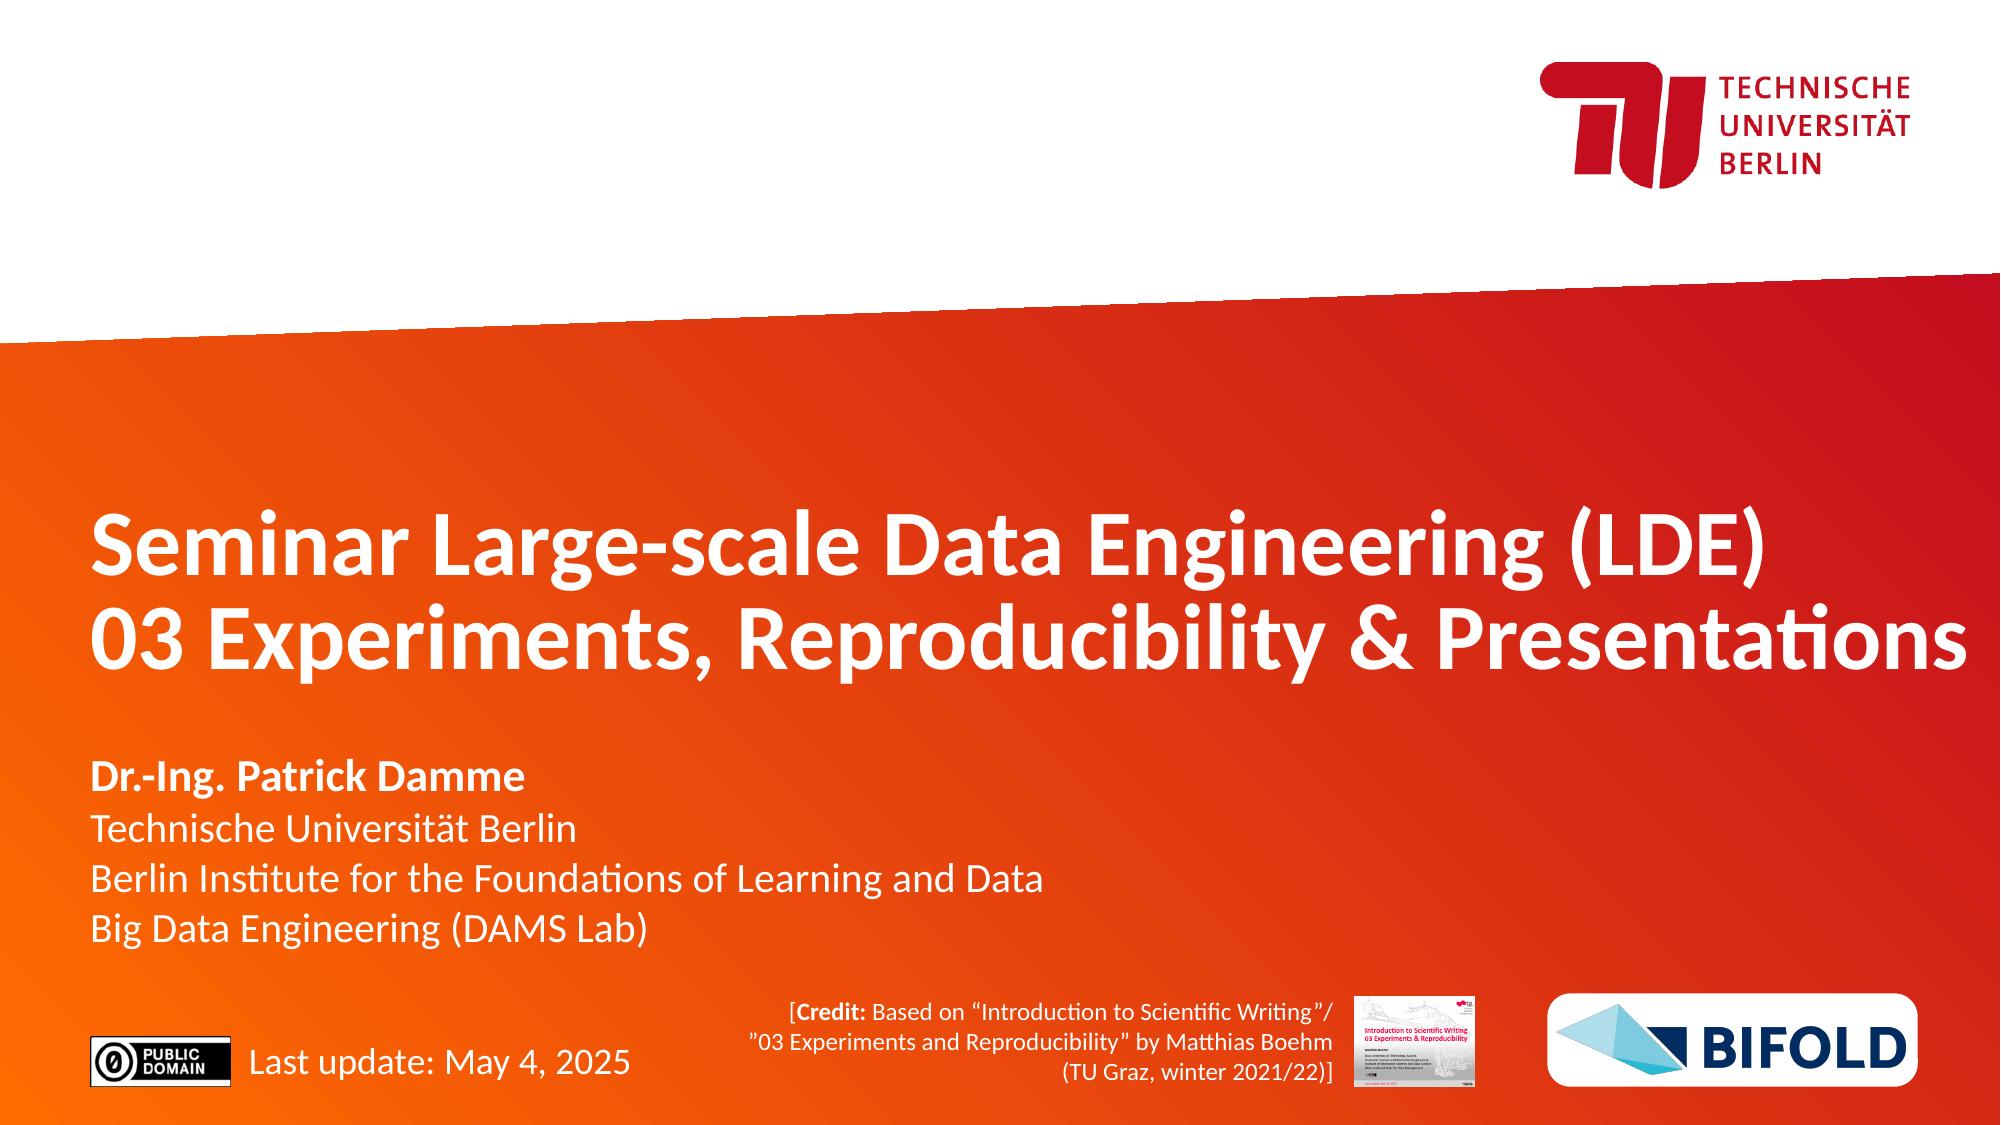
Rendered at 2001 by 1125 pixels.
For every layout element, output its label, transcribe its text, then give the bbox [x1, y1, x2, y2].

picture [1540, 62, 1910, 189]
picture [1354, 996, 1475, 1087]
text_box Seminar Large-scale Data Engineering (LDE) 03 Experiments, Reproducibility & Presentations [90, 500, 1981, 689]
picture [90, 1036, 231, 1087]
text_box [Credit: Based on “Introduction to Scientific Writing”/ ”03 Experiments and Reproducibility” by Matthias Boehm (TU Graz, winter 2021/22)] [732, 988, 1349, 1093]
picture [1556, 1004, 1906, 1075]
text_box Dr.-Ing. Patrick Damme Technische Universität Berlin Berlin Institute for the Foundations of Learning and Data Big Data Engineering (DAMS Lab) [90, 750, 1457, 951]
text_box Last update: May 4, 2025 [249, 1029, 732, 1090]
